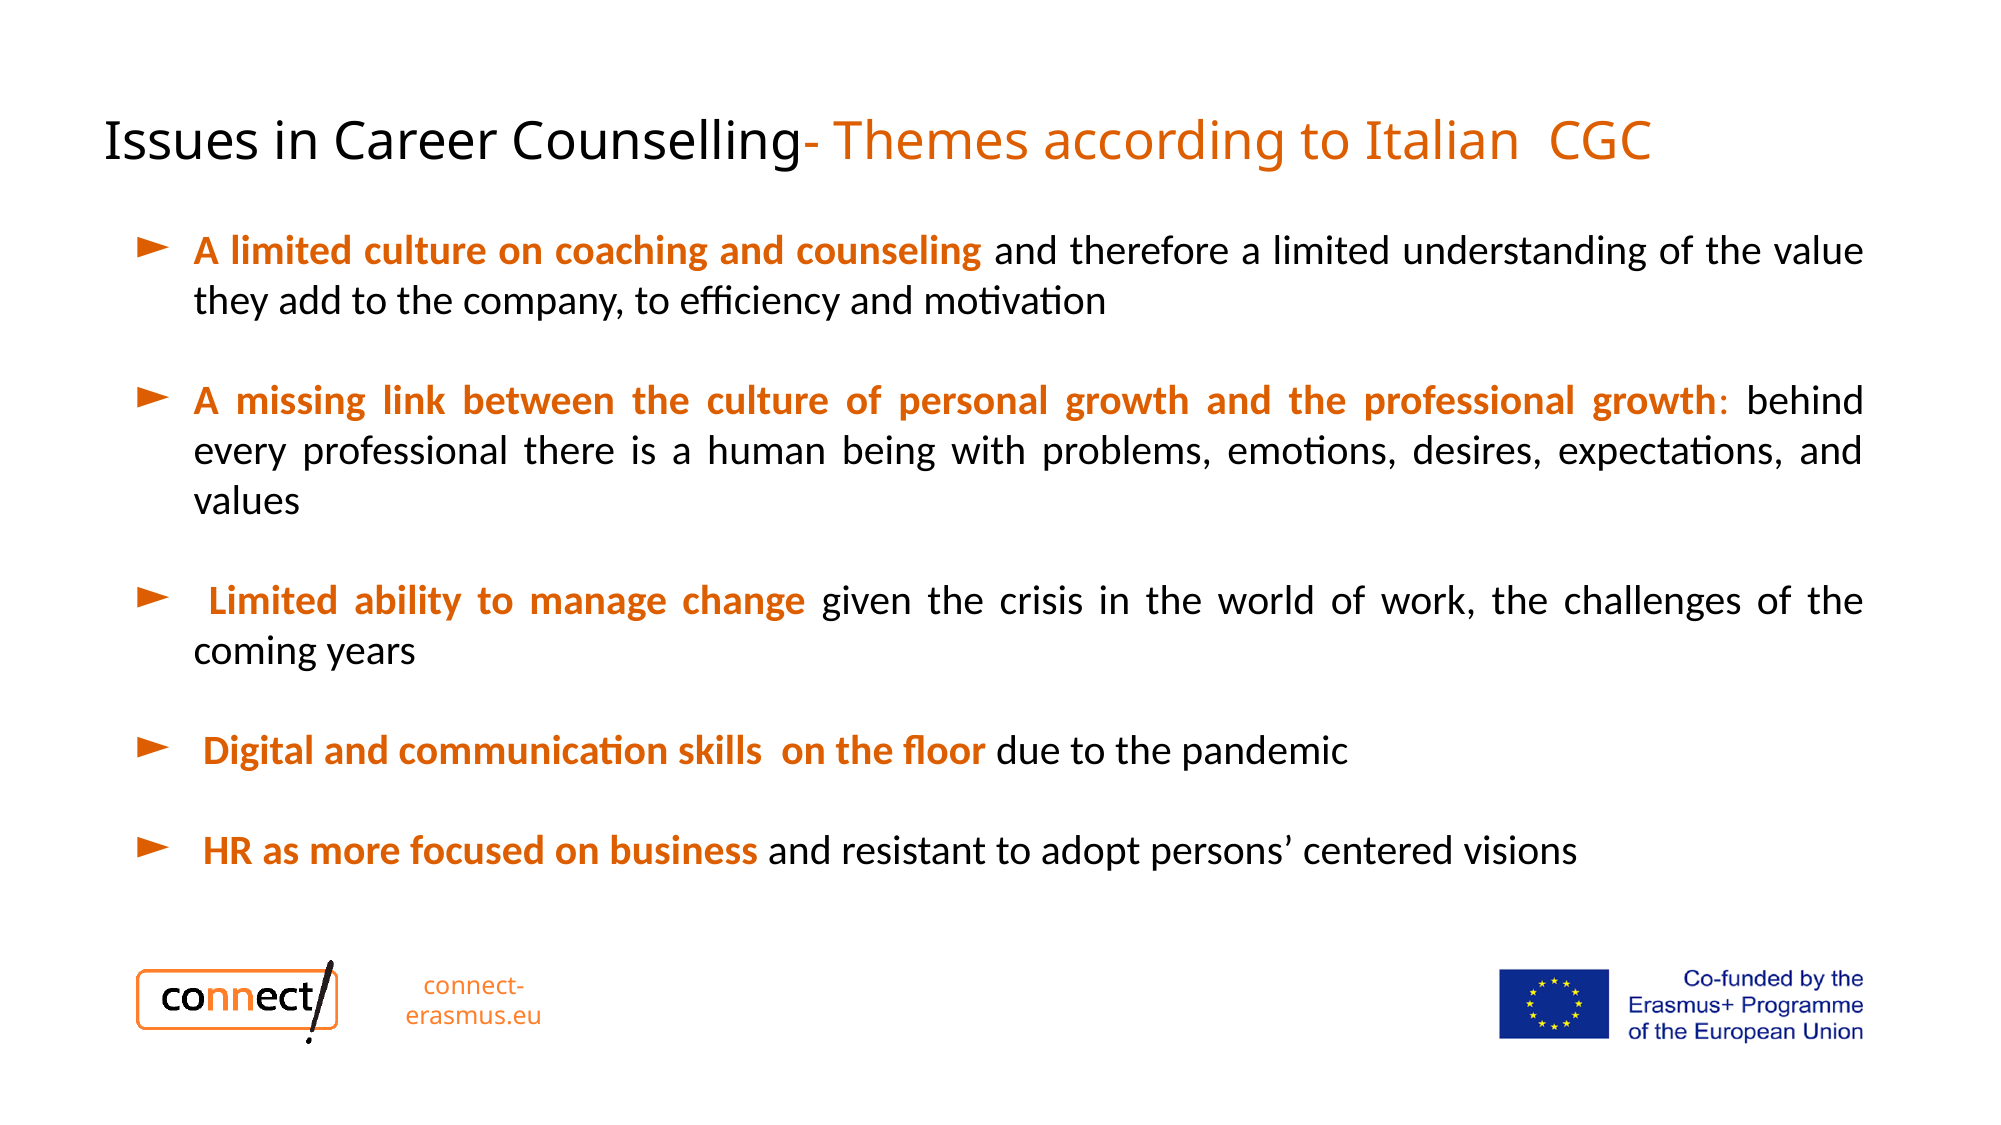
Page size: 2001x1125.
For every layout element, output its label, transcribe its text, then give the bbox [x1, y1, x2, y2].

footer connect-erasmus.eu [341, 976, 607, 1022]
picture [136, 960, 338, 1044]
title Issues in Career Counselling- Themes according to Italian CGC [89, 72, 1844, 179]
list A limited culture on coaching and counseling and therefore a limited understanding of the value they add to the company, to efficiency and motivation A missing link between the culture of personal growth and the professional growth: behind every professional there is a human being with problems, emotions, desires, expectations, and values Limited ability to manage change given the crisis in the world of work, the challenges of the coming years Digital and communication skills on the floor due to the pandemic HR as more focused on business and resistant to adopt persons’ centered visions [122, 215, 1880, 900]
picture [1498, 968, 1863, 1044]
